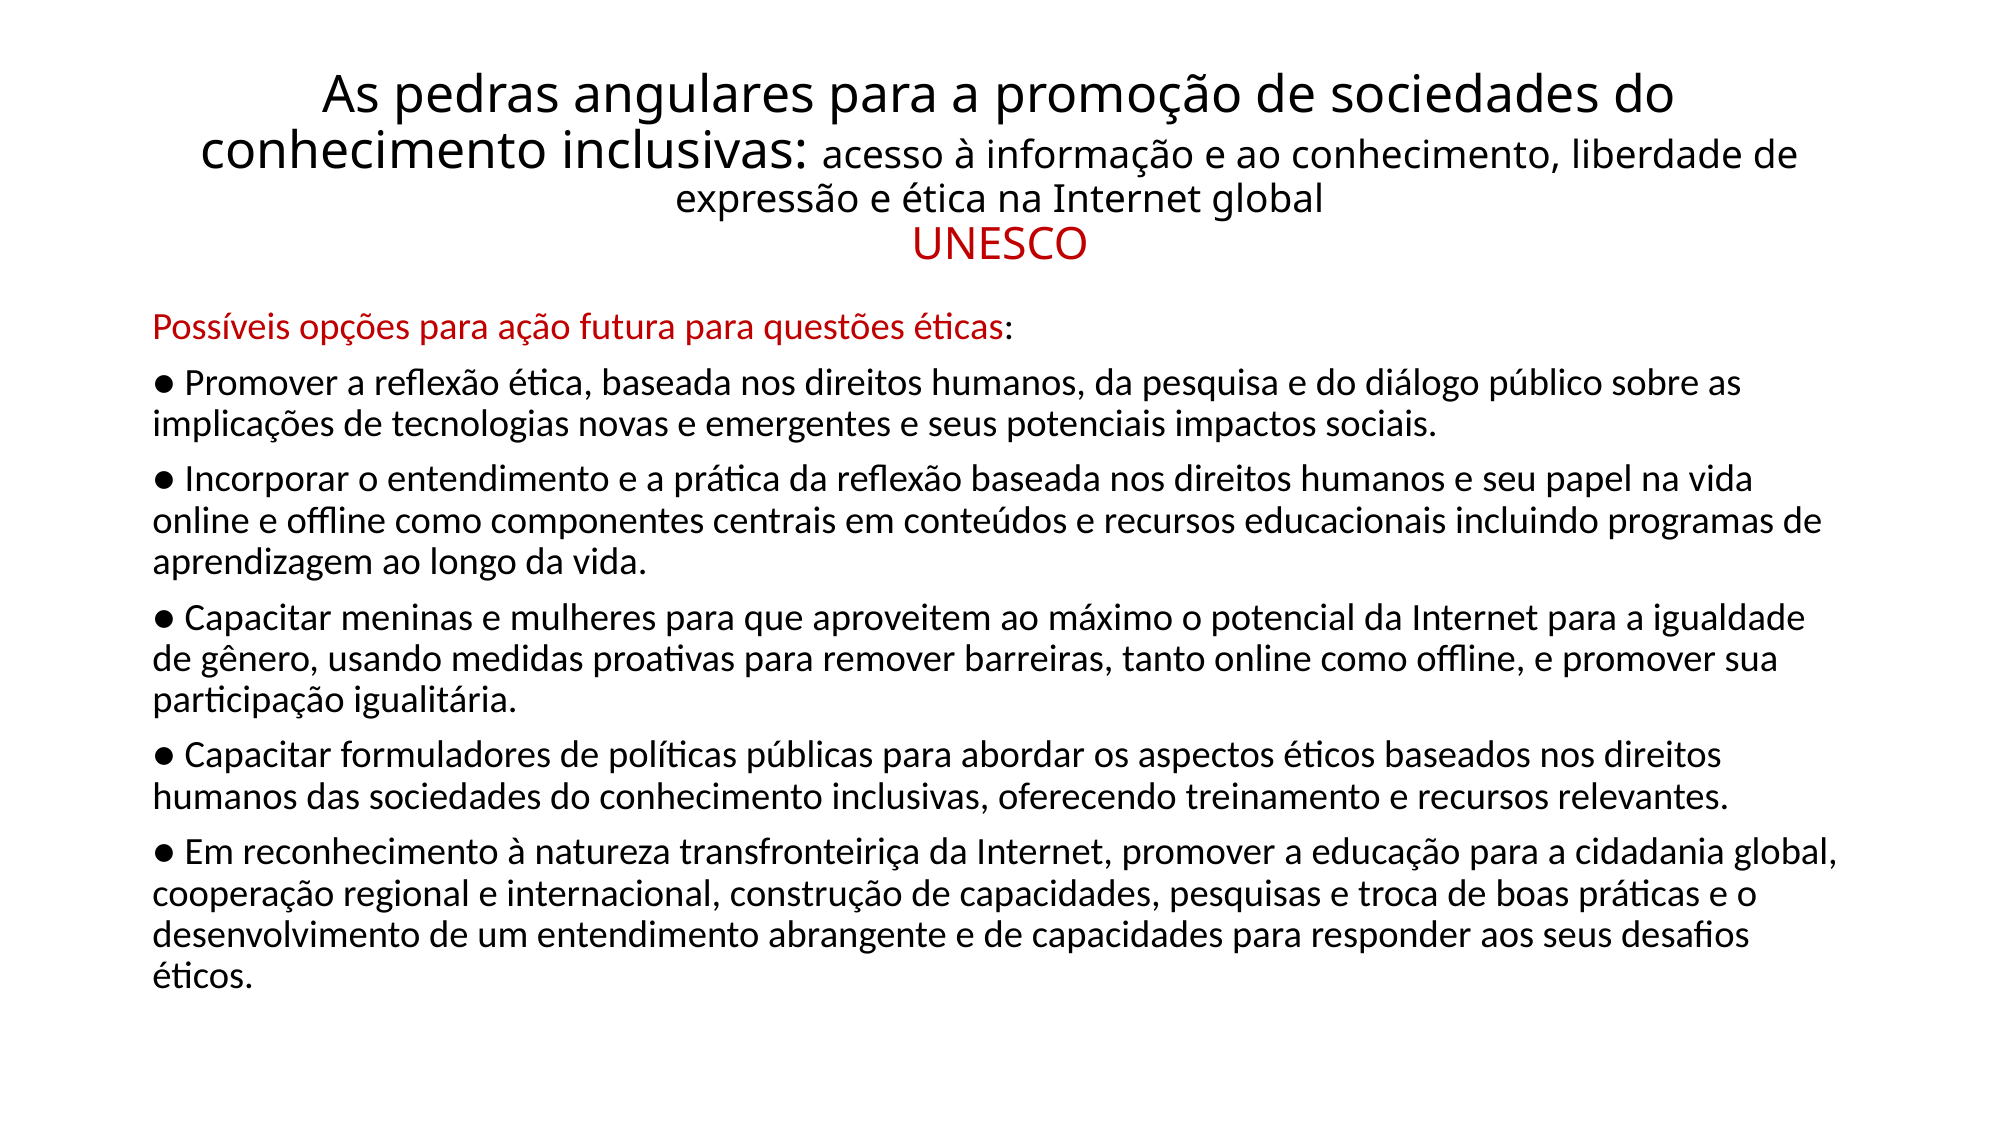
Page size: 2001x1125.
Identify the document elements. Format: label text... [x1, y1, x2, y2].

title As pedras angulares para a promoção de sociedades do conhecimento inclusivas: acesso à informação e ao conhecimento, liberdade de expressão e ética na Internet global UNESCO [137, 59, 1863, 278]
list Possíveis opções para ação futura para questões éticas: ● Promover a reflexão ética, baseada nos direitos humanos, da pesquisa e do diálogo público sobre as implicações de tecnologias novas e emergentes e seus potenciais impactos sociais. ● Incorporar o entendimento e a prática da reflexão baseada nos direitos humanos e seu papel na vida online e offline como componentes centrais em conteúdos e recursos educacionais incluindo programas de aprendizagem ao longo da vida. ● Capacitar meninas e mulheres para que aproveitem ao máximo o potencial da Internet para a igualdade de gênero, usando medidas proativas para remover barreiras, tanto online como offline, e promover sua participação igualitária. ● Capacitar formuladores de políticas públicas para abordar os aspectos éticos baseados nos direitos humanos das sociedades do conhecimento inclusivas, oferecendo treinamento e recursos relevantes. ● Em reconhecimento à natureza transfronteiriça da Internet, promover a educação para a cidadania global, cooperação regional e internacional, construção de capacidades, pesquisas e troca de boas práticas e o desenvolvimento de um entendimento abrangente e de capacidades para responder aos seus desafios éticos. [137, 299, 1863, 1014]
